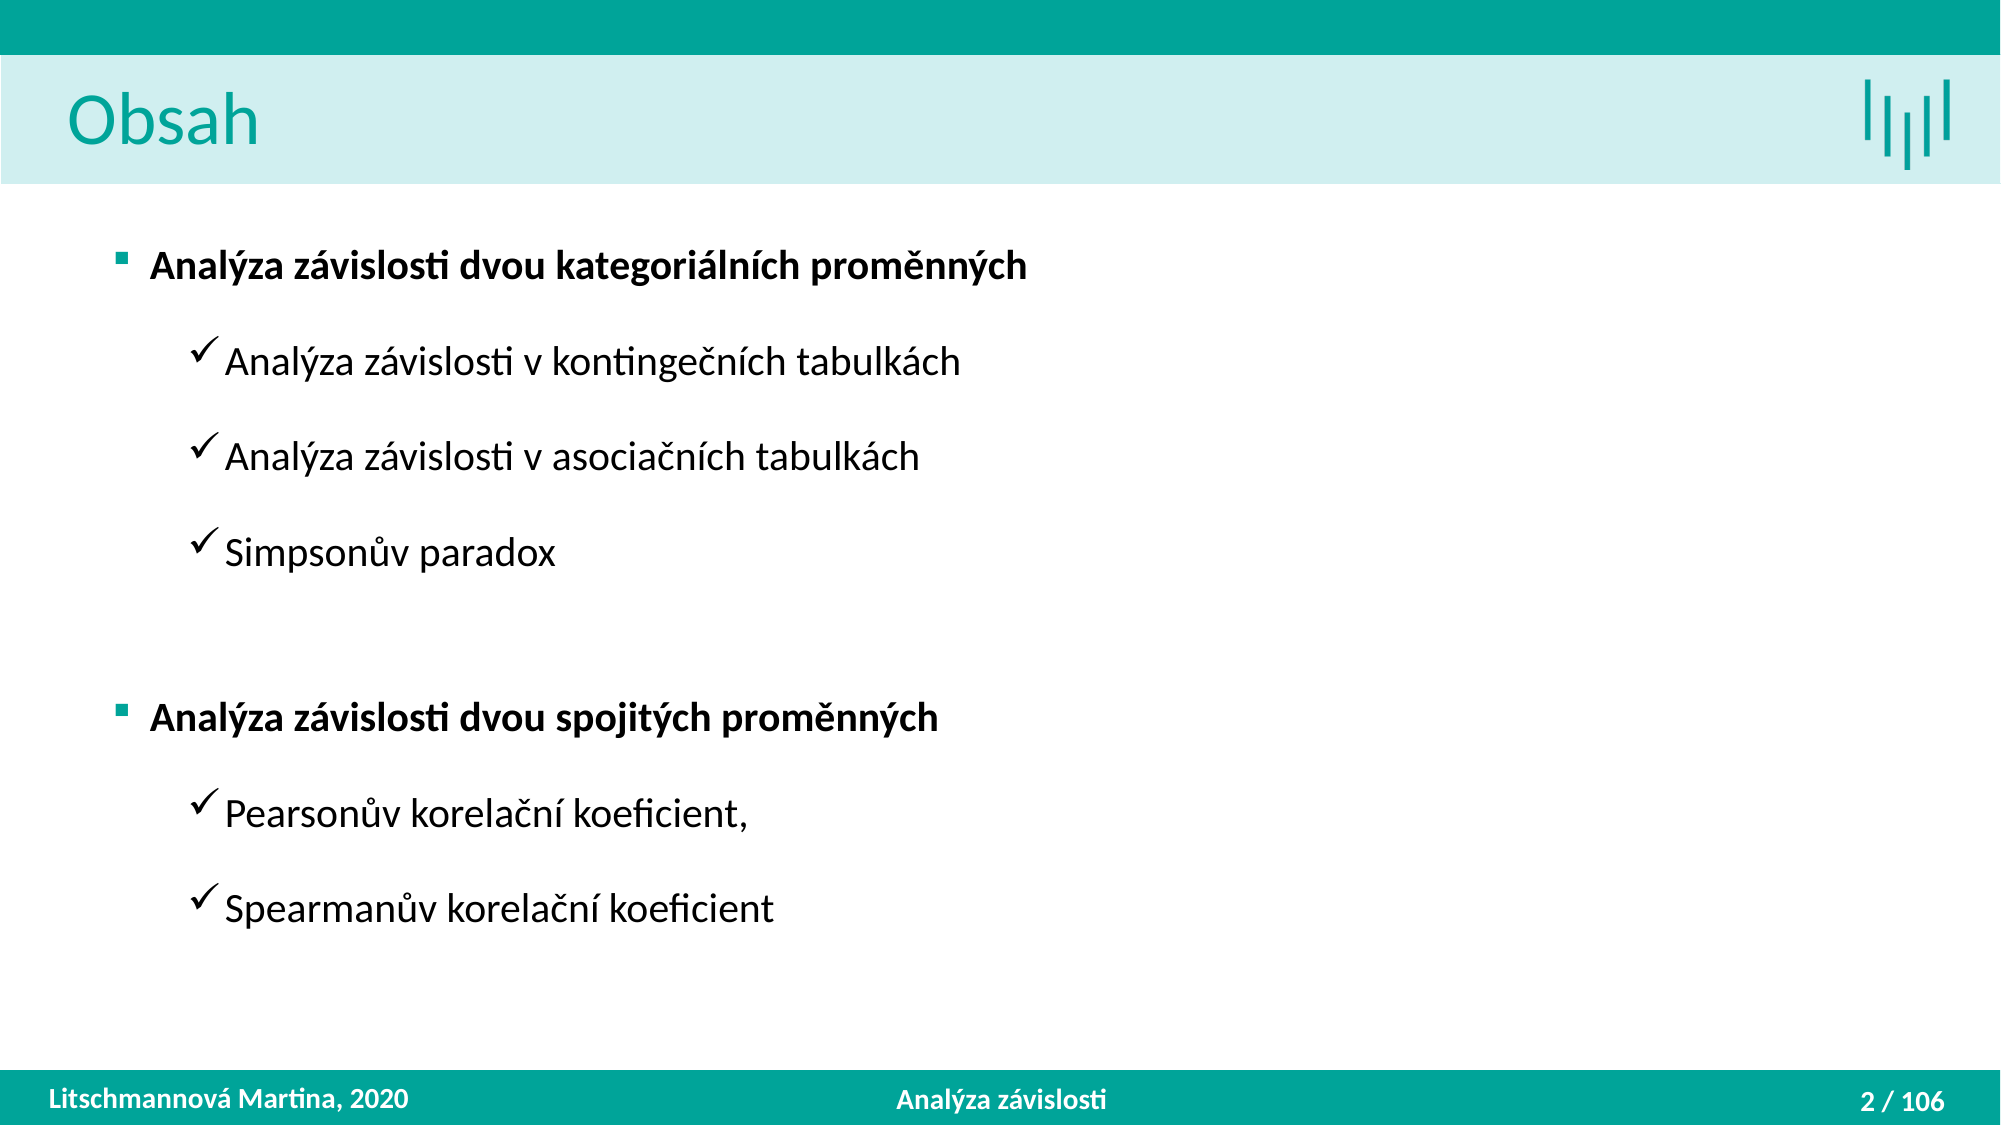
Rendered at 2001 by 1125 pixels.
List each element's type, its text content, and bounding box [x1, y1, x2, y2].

list Obsah [52, 59, 1835, 181]
picture [1852, 69, 1960, 178]
slide_number Litschmannová Martina, 2020 [33, 1070, 484, 1124]
footer Analýza závislosti [664, 1070, 1340, 1125]
list Analýza závislosti dvou kategoriálních proměnných Analýza závislosti v kontingečních tabulkách Analýza závislosti v asociačních tabulkách Simpsonův paradox Analýza závislosti dvou spojitých proměnných Pearsonův korelační koeficient, Spearmanův korelační koeficient [97, 220, 1923, 1014]
slide_number 2 / 106 [1509, 1072, 1960, 1125]
